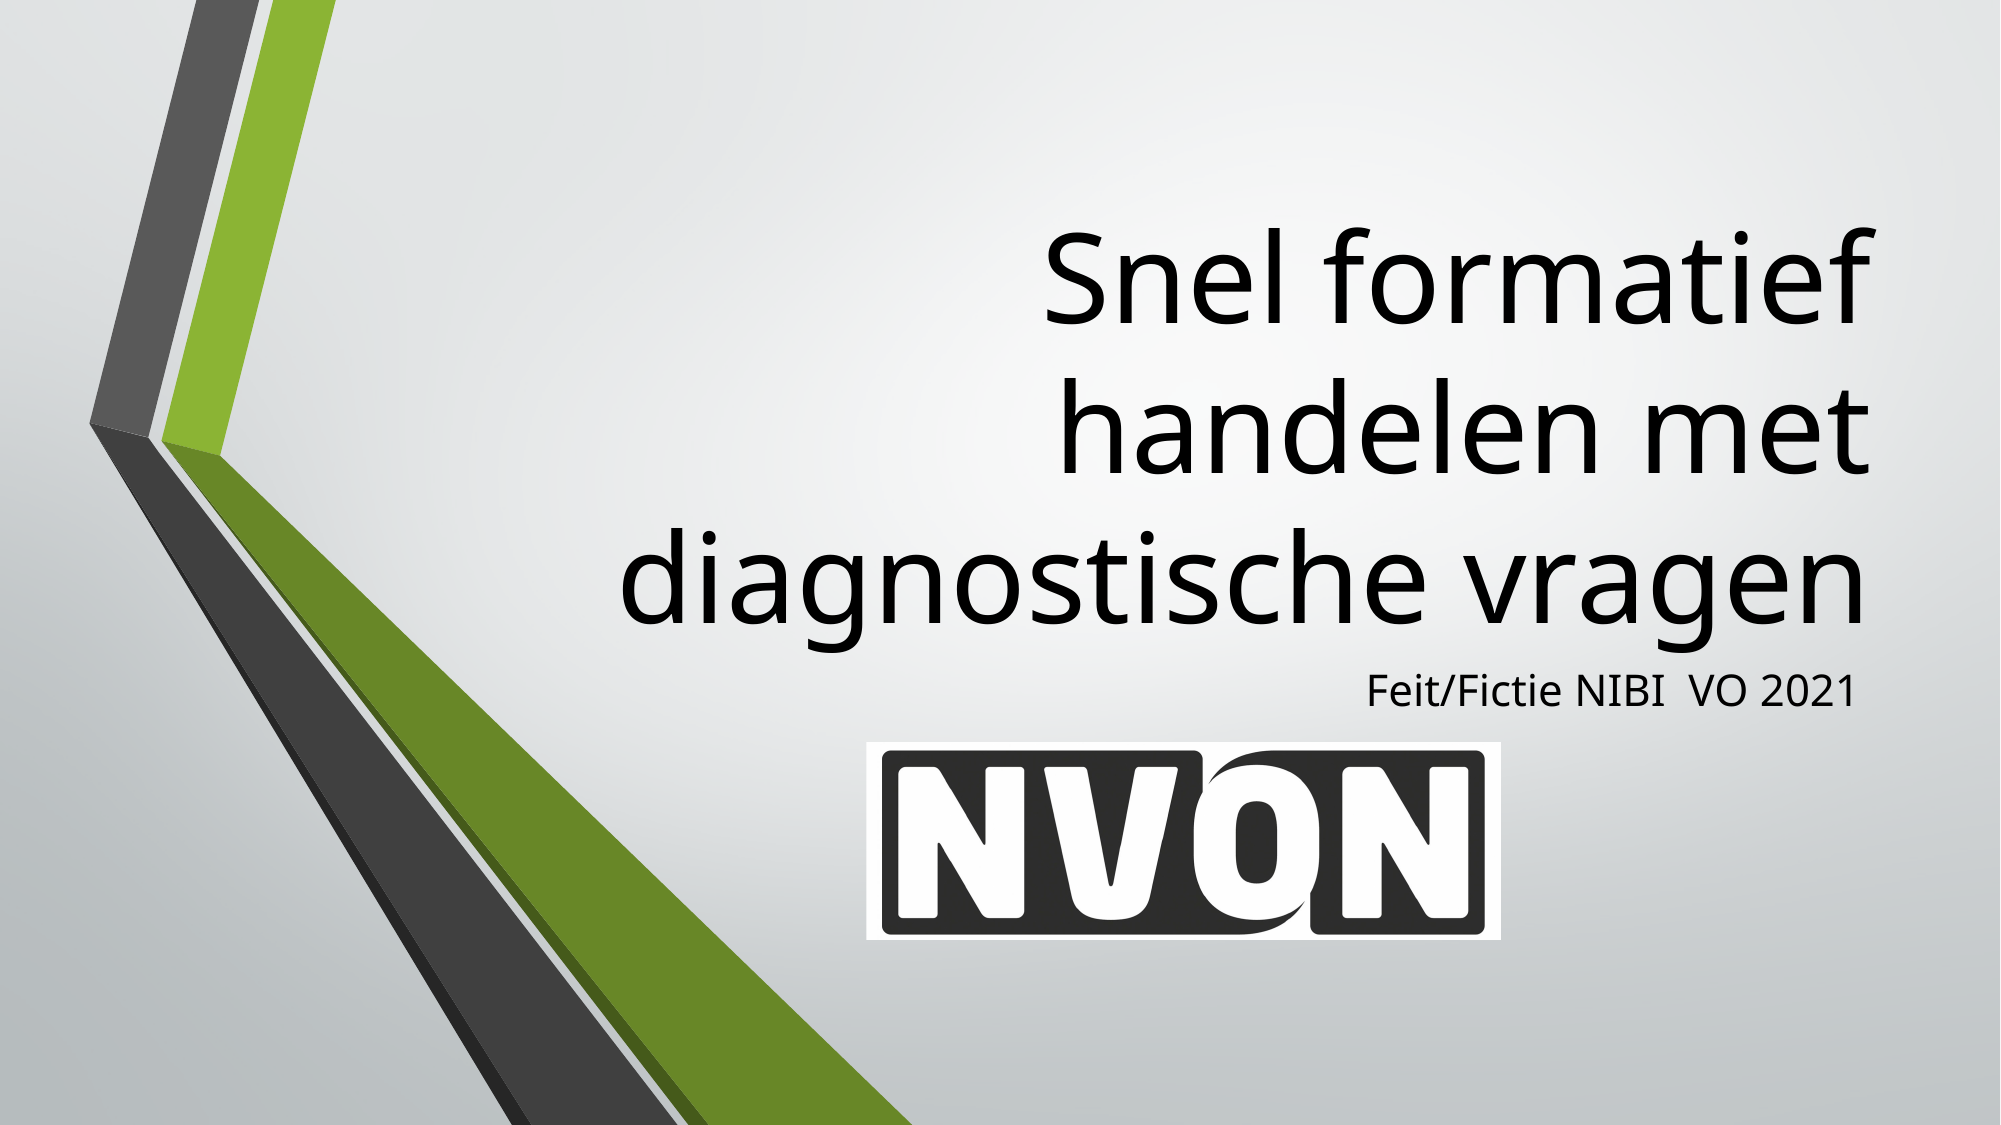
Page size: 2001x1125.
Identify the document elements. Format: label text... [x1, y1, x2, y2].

subtitle Feit/Fictie NIBI VO 2021 [740, 655, 1887, 884]
picture [866, 742, 1502, 940]
title Snel formatief handelen met diagnostische vragen [480, 226, 1887, 656]
